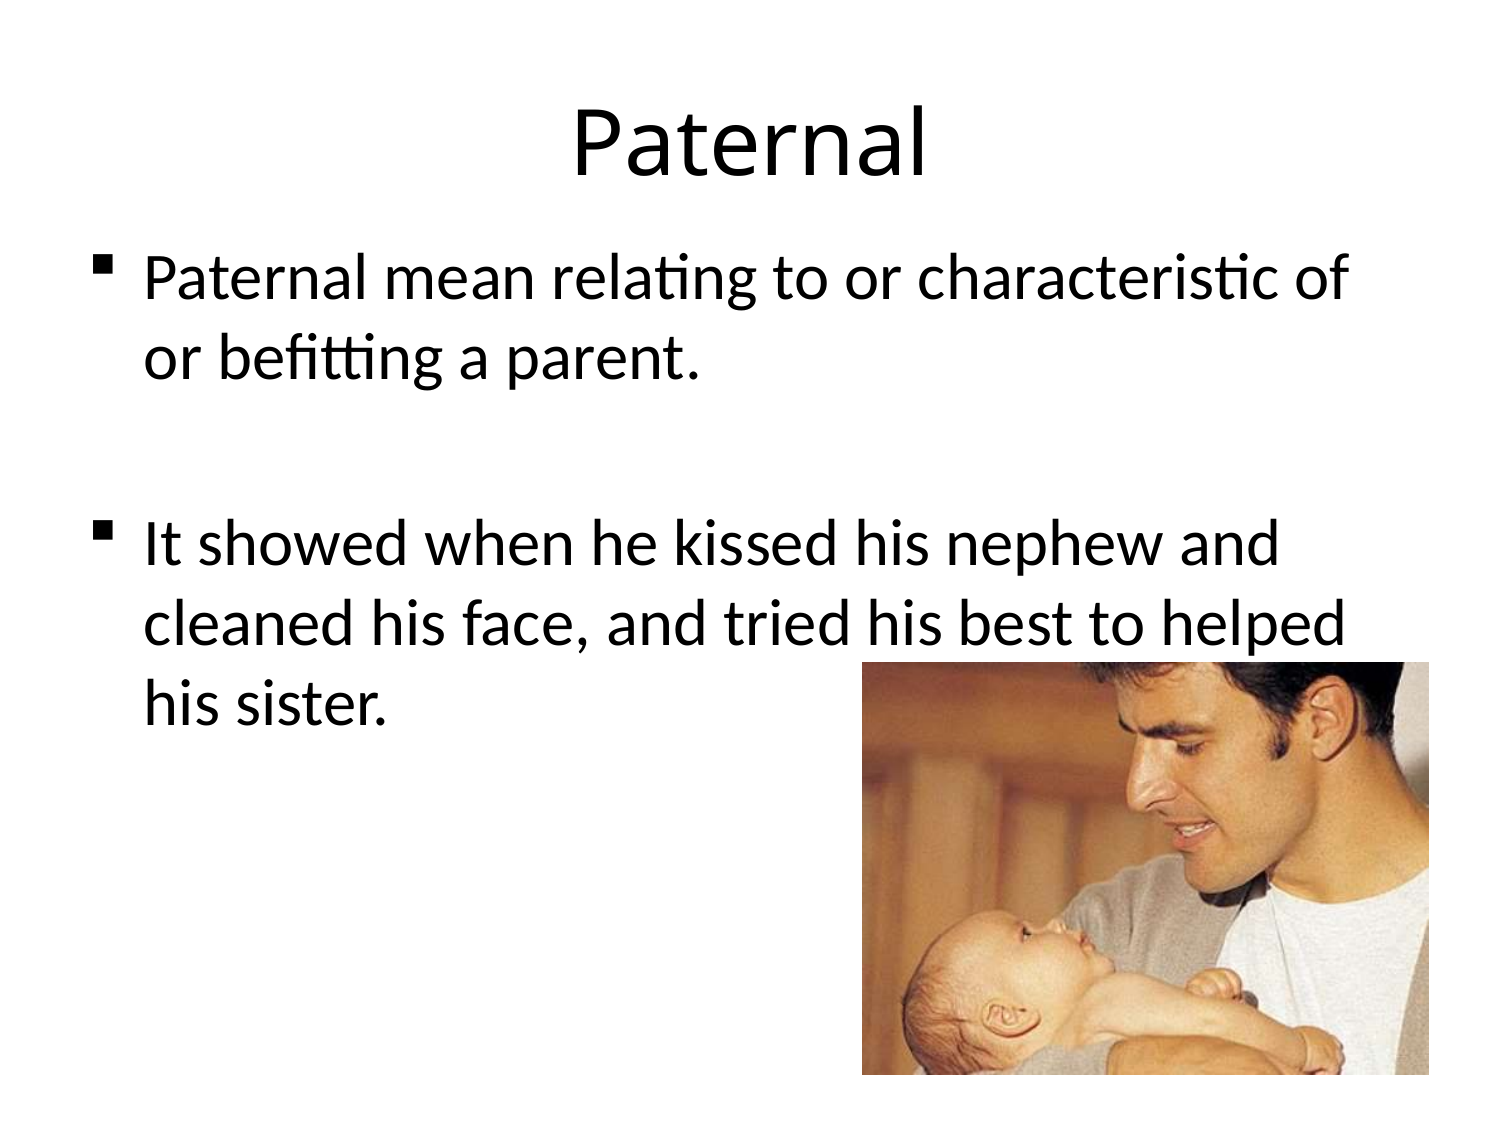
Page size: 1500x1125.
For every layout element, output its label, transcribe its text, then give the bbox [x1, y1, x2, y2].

list Paternal mean relating to or characteristic of or befitting a parent. It showed when he kissed his nephew and cleaned his face, and tried his best to helped his sister. [72, 224, 1423, 968]
picture [861, 662, 1429, 1076]
title Paternal [75, 45, 1425, 233]
